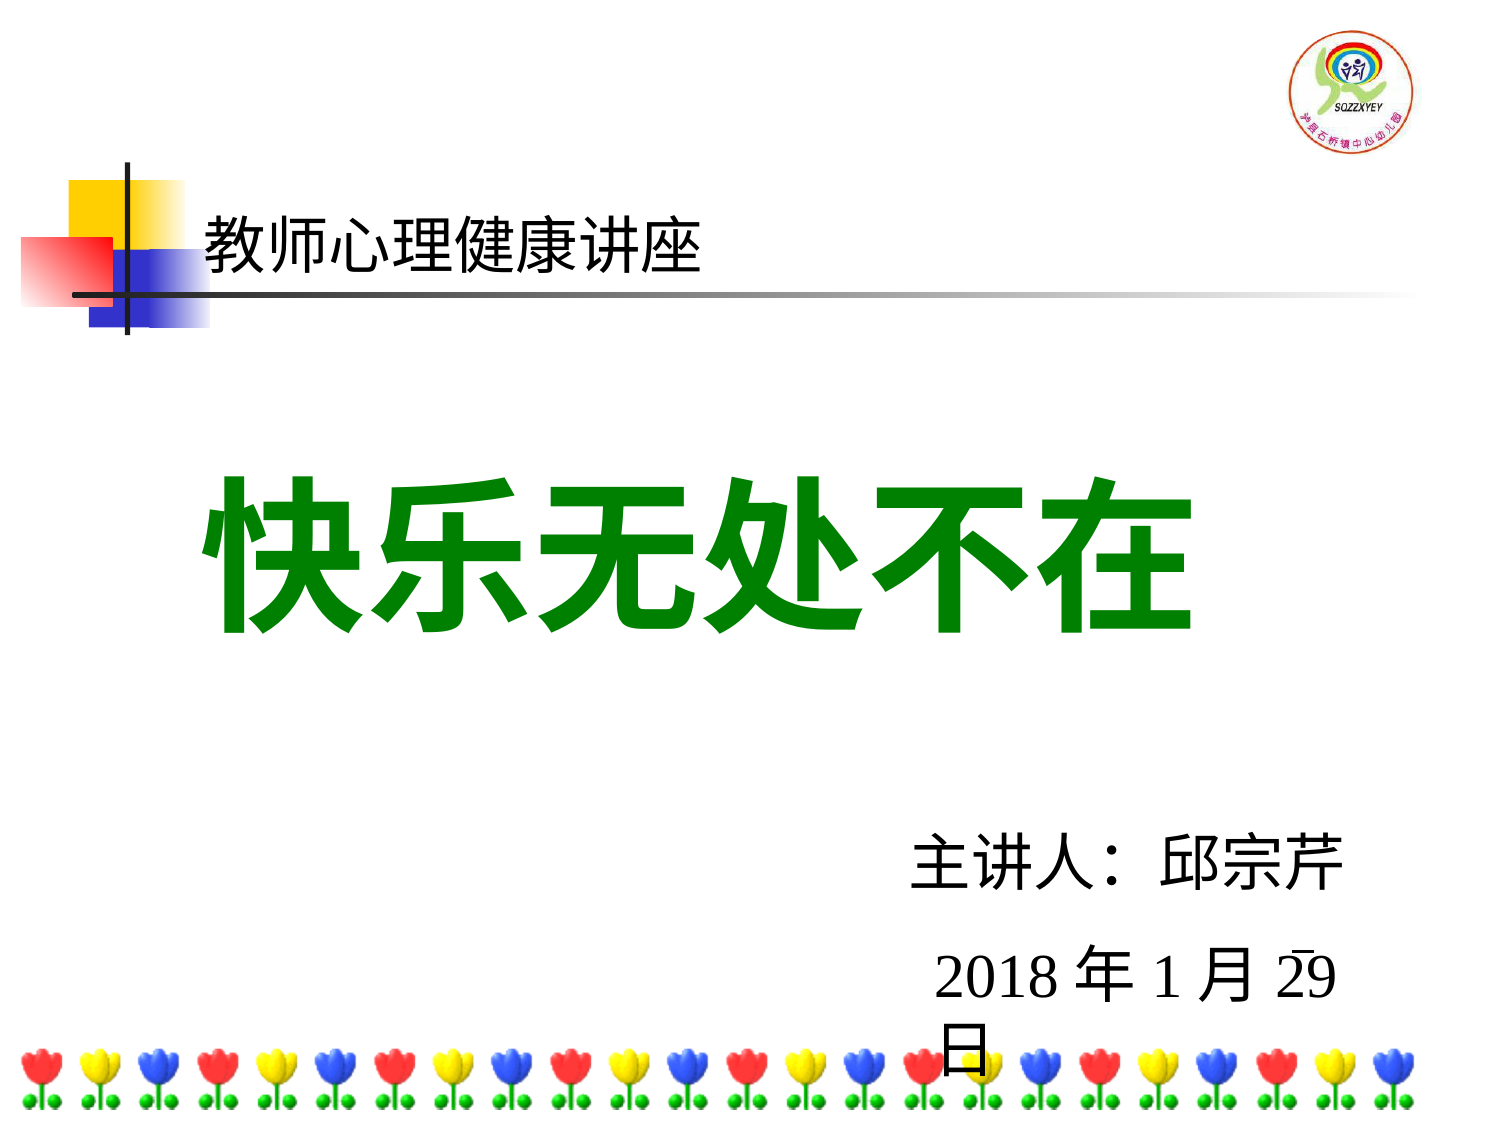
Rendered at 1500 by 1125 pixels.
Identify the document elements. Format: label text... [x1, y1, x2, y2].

picture [1285, 30, 1422, 156]
text_box 2018年1月29日 [919, 927, 1391, 1045]
title 教师心理健康讲座 [188, 101, 1468, 289]
picture [12, 1045, 1424, 1110]
list 快乐无处不在 [70, 444, 1330, 640]
text_box 主讲人：邱宗芹 [894, 815, 1376, 906]
